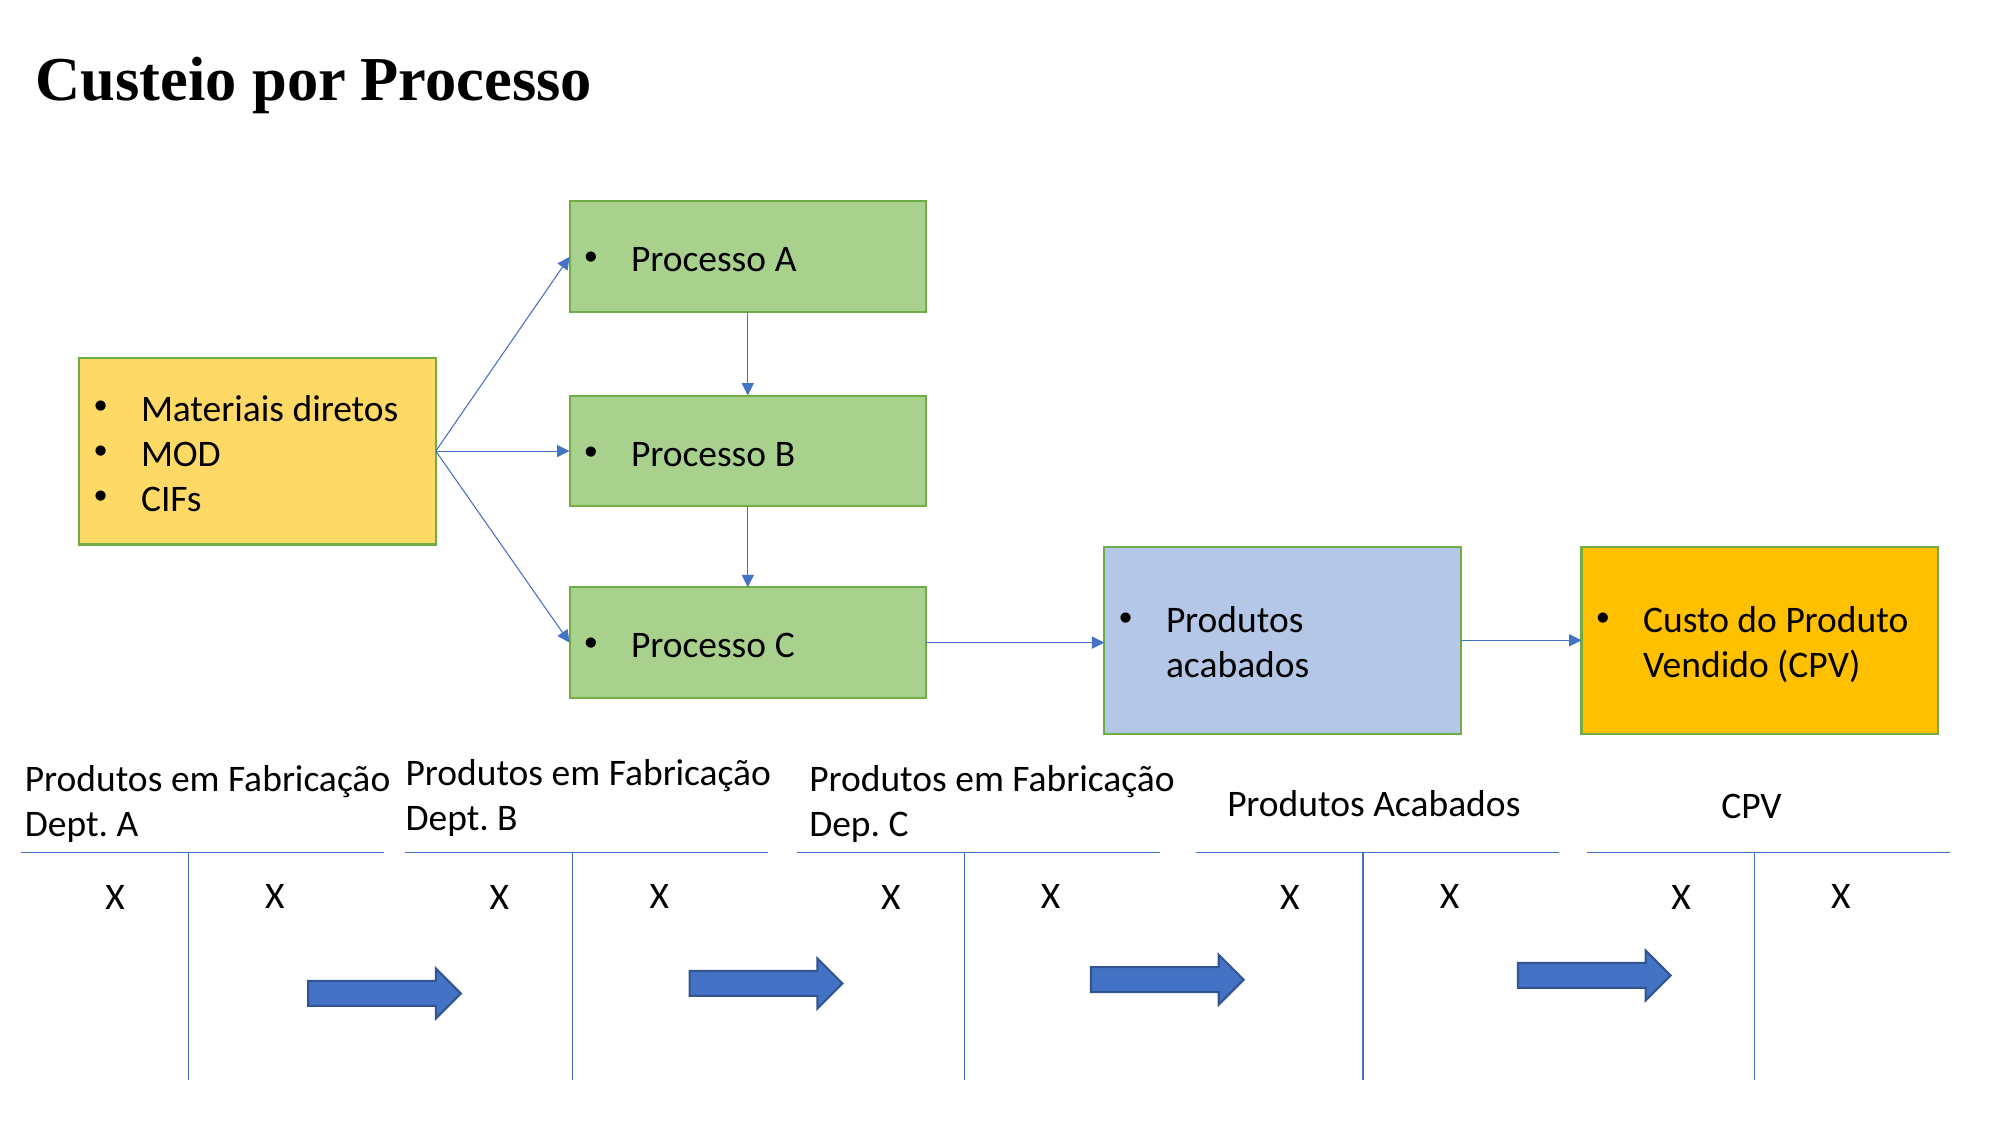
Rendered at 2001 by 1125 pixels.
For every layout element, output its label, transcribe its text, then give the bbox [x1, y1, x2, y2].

text_box [1089, 952, 1246, 1008]
text_box X [866, 865, 932, 925]
text_box [1516, 947, 1673, 1003]
text_box [688, 956, 844, 1011]
text_box Materiais diretos MOD CIFs [78, 357, 435, 546]
text_box Produtos em Fabricação Dept. B [390, 740, 797, 845]
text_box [435, 450, 570, 643]
text_box Processo A [569, 200, 927, 313]
text_box Produtos em Fabricação Dep. C [794, 746, 1200, 897]
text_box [435, 256, 570, 450]
text_box Custo do Produto Vendido (CPV) [1580, 546, 1939, 735]
text_box Produtos em Fabricação Dept. A [10, 746, 416, 851]
text_box X [1424, 864, 1491, 924]
text_box Processo B [570, 395, 927, 507]
text_box Custeio por Processo [21, 30, 748, 121]
text_box X [1265, 865, 1331, 925]
text_box Processo C [569, 586, 927, 699]
text_box X [474, 865, 541, 925]
text_box X [1816, 864, 1882, 924]
text_box X [250, 864, 316, 924]
text_box X [1656, 865, 1722, 925]
text_box CPV [1706, 773, 1828, 833]
text_box X [634, 864, 700, 924]
text_box X [90, 865, 156, 925]
text_box [307, 966, 463, 1021]
text_box Produtos acabados [1103, 546, 1462, 735]
text_box Produtos Acabados [1212, 771, 1554, 832]
text_box X [1026, 864, 1092, 924]
